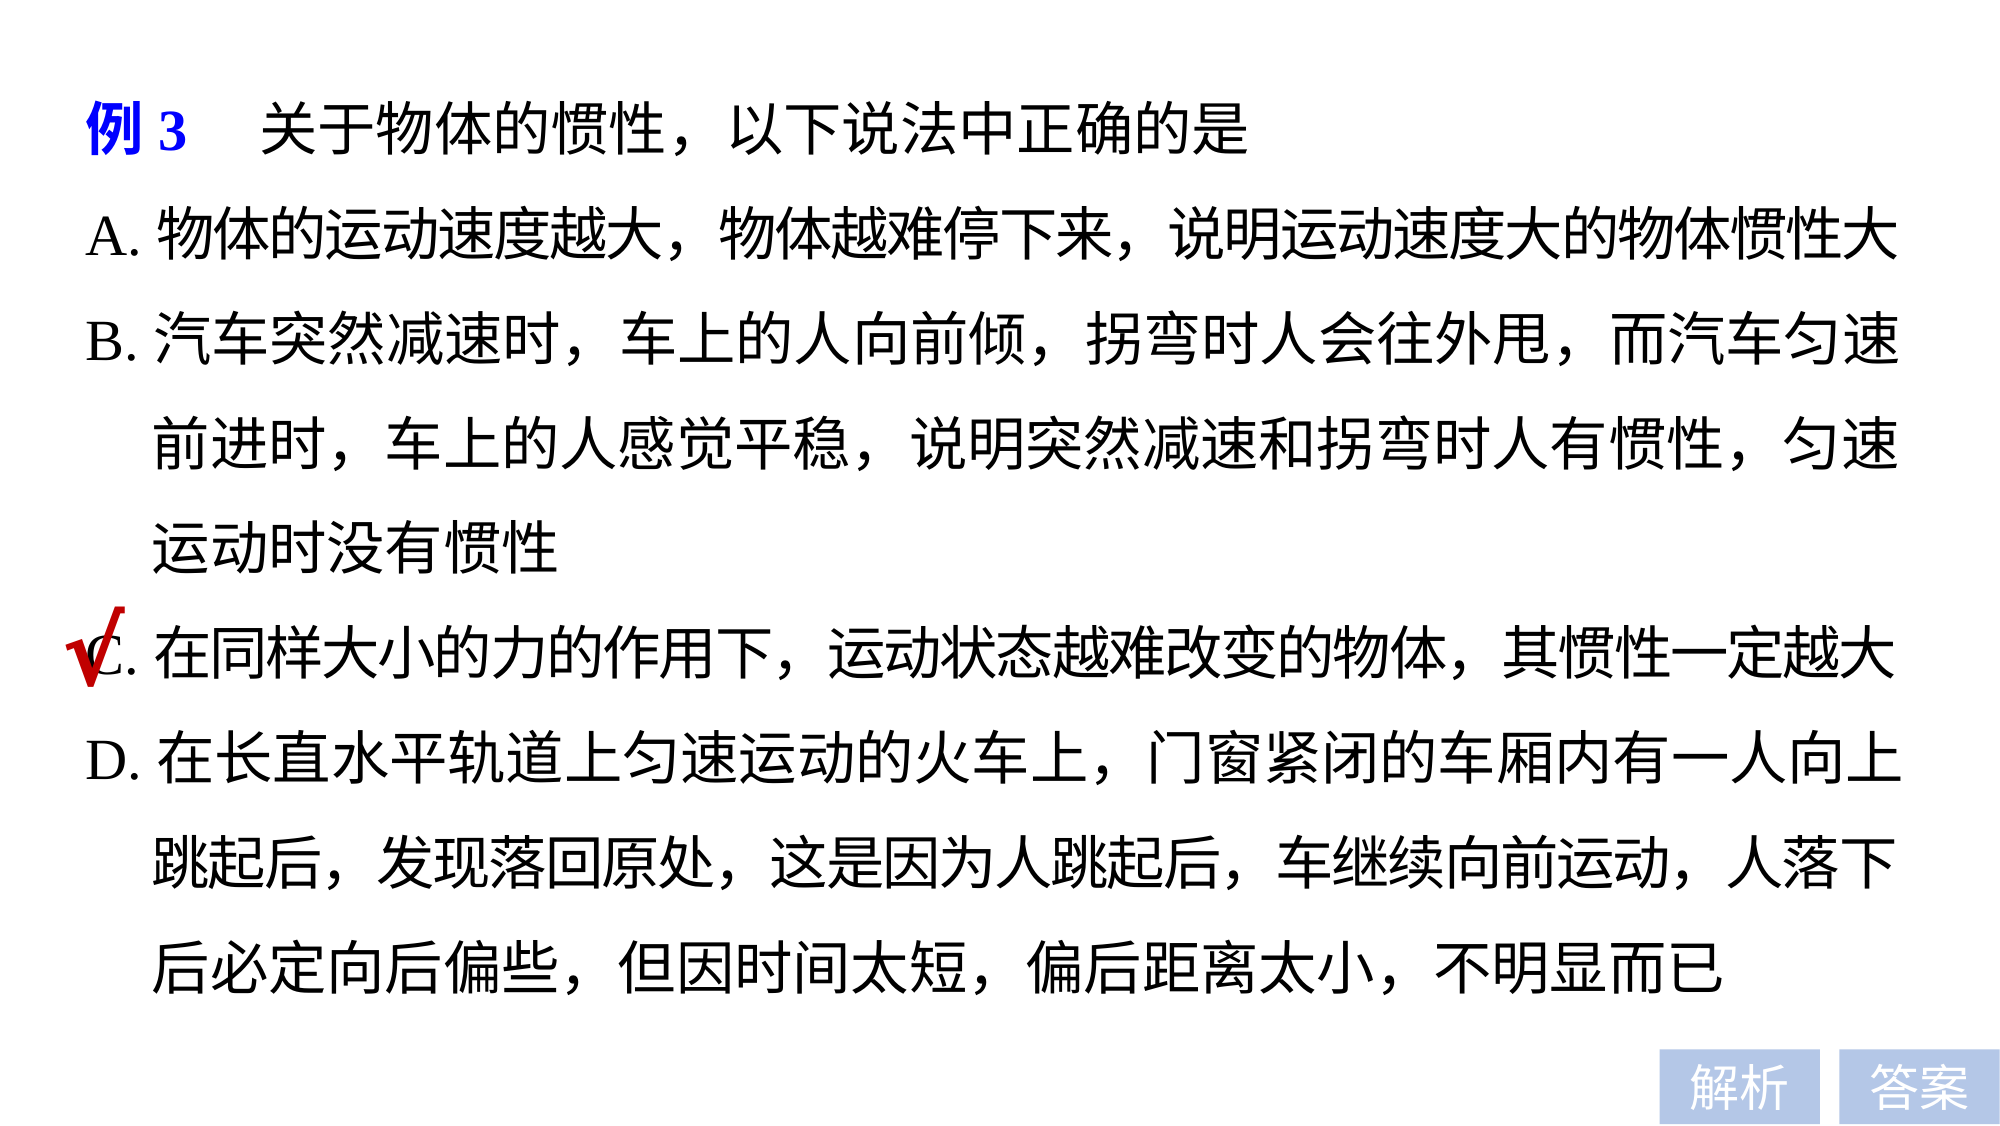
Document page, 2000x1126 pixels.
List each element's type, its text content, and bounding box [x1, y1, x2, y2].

text_box √ [47, 584, 172, 712]
text_box 解析 [1659, 1049, 1820, 1125]
text_box 例3 关于物体的惯性，以下说法中正确的是 A.物体的运动速度越大，物体越难停下来，说明运动速度大的物体惯性大 B.汽车突然减速时，车上的人向前倾，拐弯时人会往外甩，而汽车匀速 前进时，车上的人感觉平稳，说明突然减速和拐弯时人有惯性，匀速 运动时没有惯性 C.在同样大小的力的作用下，运动状态越难改变的物体，其惯性一定越大 D.在长直水平轨道上匀速运动的火车上，门窗紧闭的车厢内有一人向上 跳起后，发现落回原处，这是因为人跳起后，车继续向前运动，人落下 后必定向后偏些，但因时间太短，偏后距离太小，不明显而已 [65, 46, 1944, 1012]
text_box 答案 [1839, 1049, 2000, 1125]
